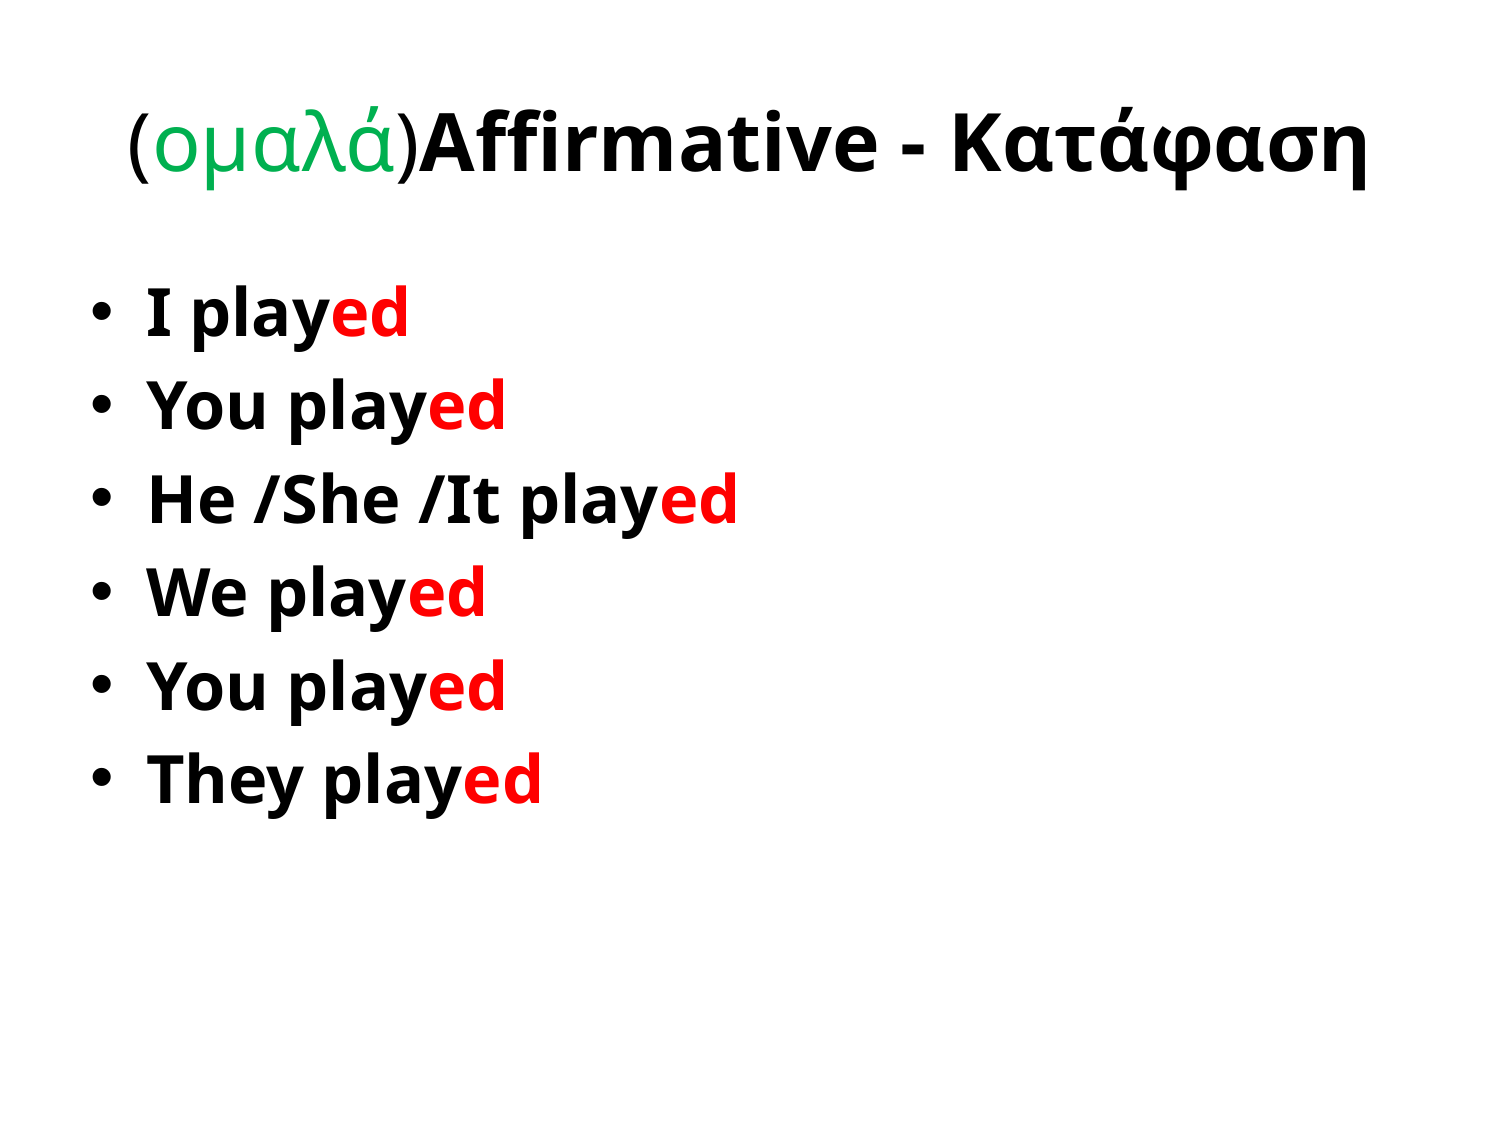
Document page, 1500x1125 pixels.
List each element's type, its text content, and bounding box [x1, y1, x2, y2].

list I played You played He /She /It played We played You played They played [75, 262, 1425, 1005]
title (ομαλά)Affirmative - Κατάφαση [75, 45, 1425, 233]
